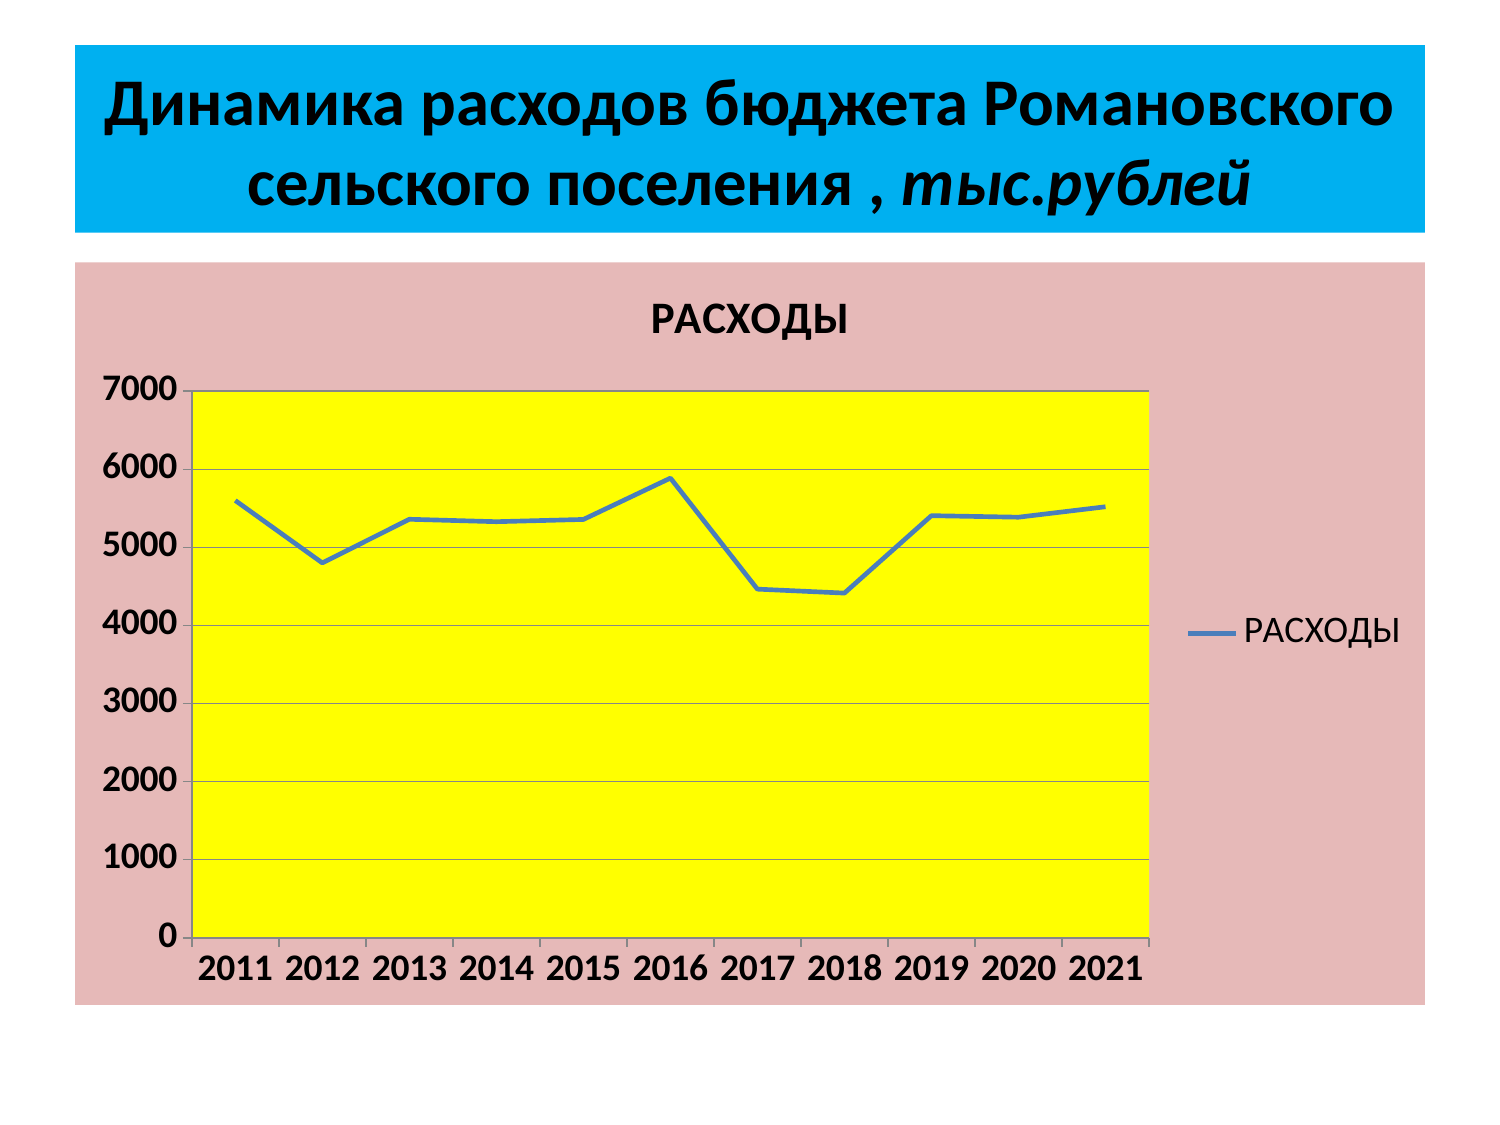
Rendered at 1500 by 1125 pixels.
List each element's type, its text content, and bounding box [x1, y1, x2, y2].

chart [74, 262, 1426, 1006]
title Динамика расходов бюджета Романовского сельского поселения , тыс.рублей [75, 45, 1425, 233]
